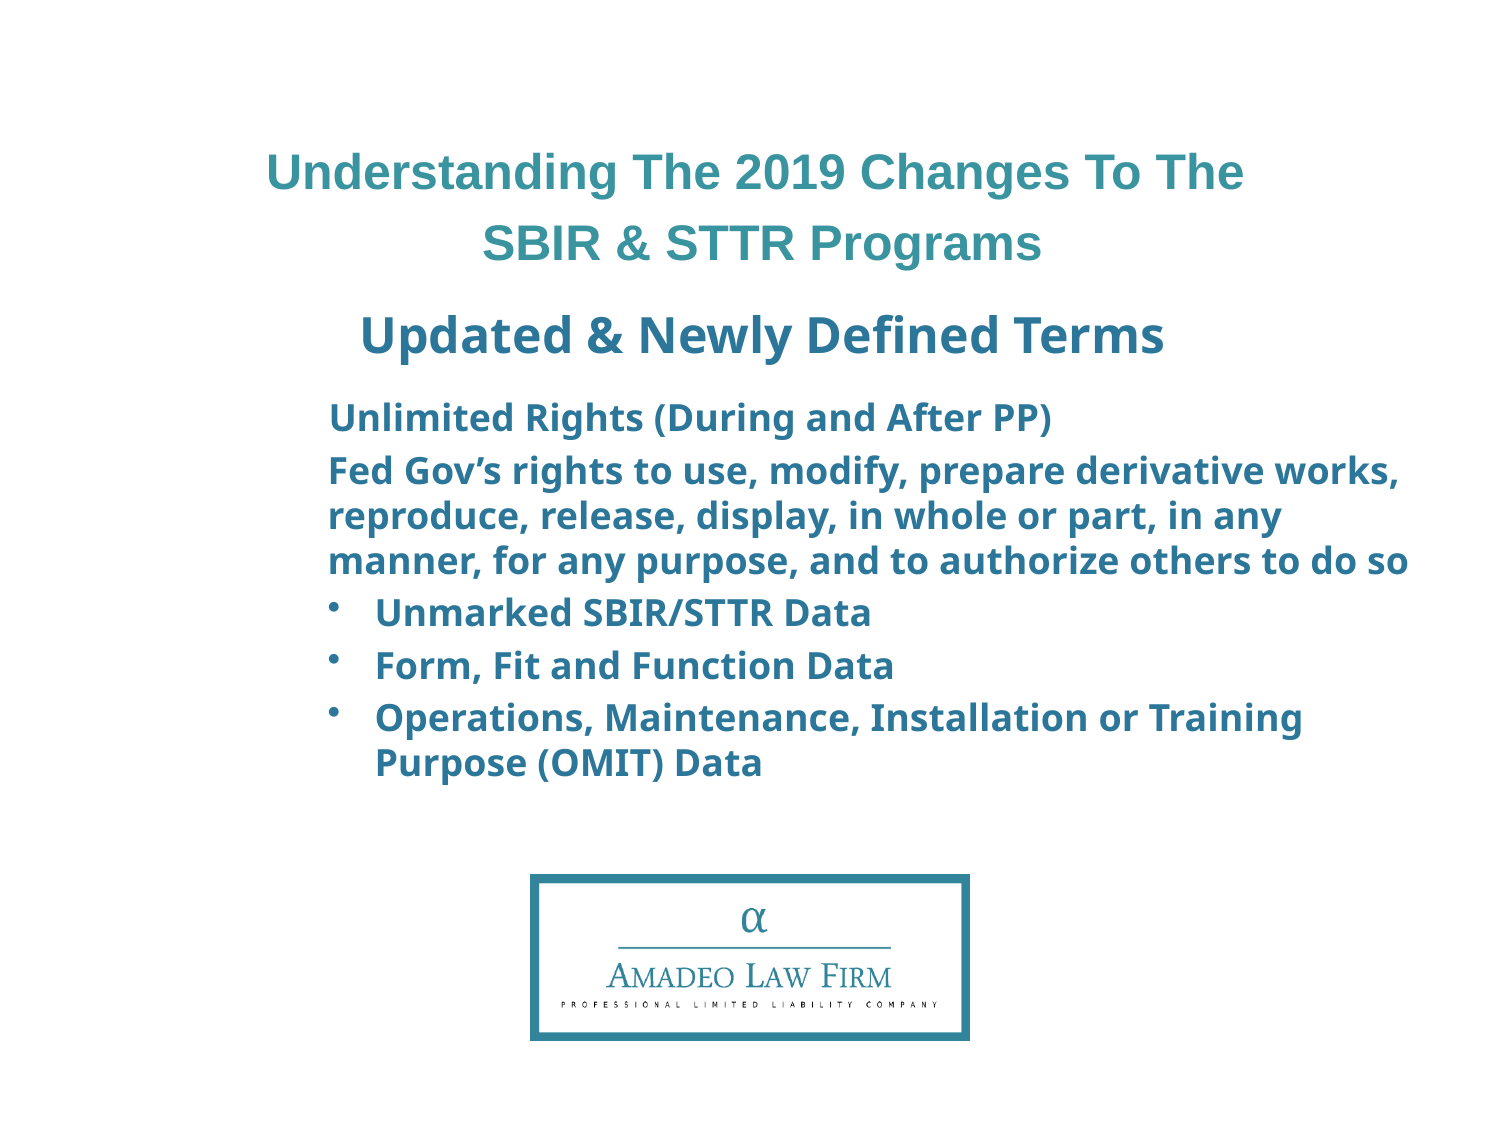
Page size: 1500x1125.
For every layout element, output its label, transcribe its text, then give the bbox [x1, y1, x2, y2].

picture [530, 874, 970, 1041]
list Understanding The 2019 Changes To The SBIR & STTR Programs Updated & Newly Defined Terms Unlimited Rights (During and After PP) Fed Gov’s rights to use, modify, prepare derivative works, reproduce, release, display, in whole or part, in any manner, for any purpose, and to authorize others to do so Unmarked SBIR/STTR Data Form, Fit and Function Data Operations, Maintenance, Installation or Training Purpose (OMIT) Data [87, 132, 1438, 875]
